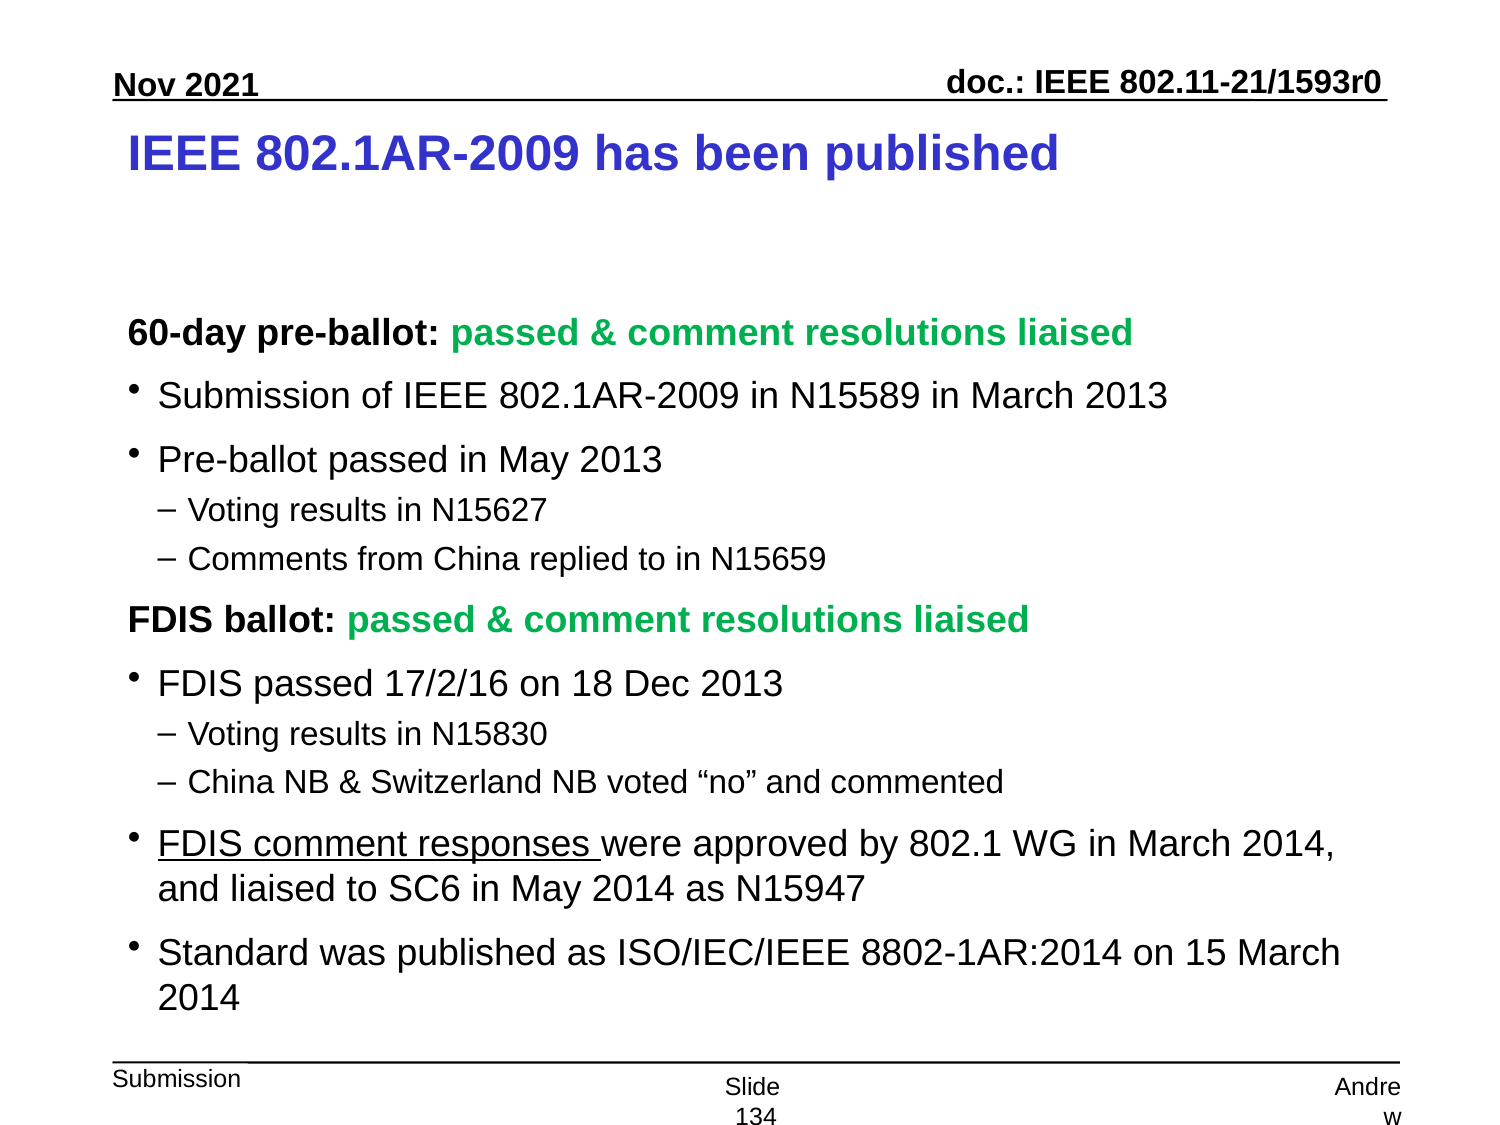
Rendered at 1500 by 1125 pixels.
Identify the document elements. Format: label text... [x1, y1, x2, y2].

slide_number Slide 134 [709, 1069, 803, 1101]
title IEEE 802.1AR-2009 has been published [112, 112, 1438, 288]
footer Andrew Myles, Cisco [1320, 1069, 1402, 1101]
list 60-day pre-ballot: passed & comment resolutions liaised Submission of IEEE 802.1AR-2009 in N15589 in March 2013 Pre-ballot passed in May 2013 Voting results in N15627 Comments from China replied to in N15659 FDIS ballot: passed & comment resolutions liaised FDIS passed 17/2/16 on 18 Dec 2013 Voting results in N15830 China NB & Switzerland NB voted “no” and commented FDIS comment responses were approved by 802.1 WG in March 2014, and liaised to SC6 in May 2014 as N15947 Standard was published as ISO/IEC/IEEE 8802-1AR:2014 on 15 March 2014 [112, 299, 1388, 975]
